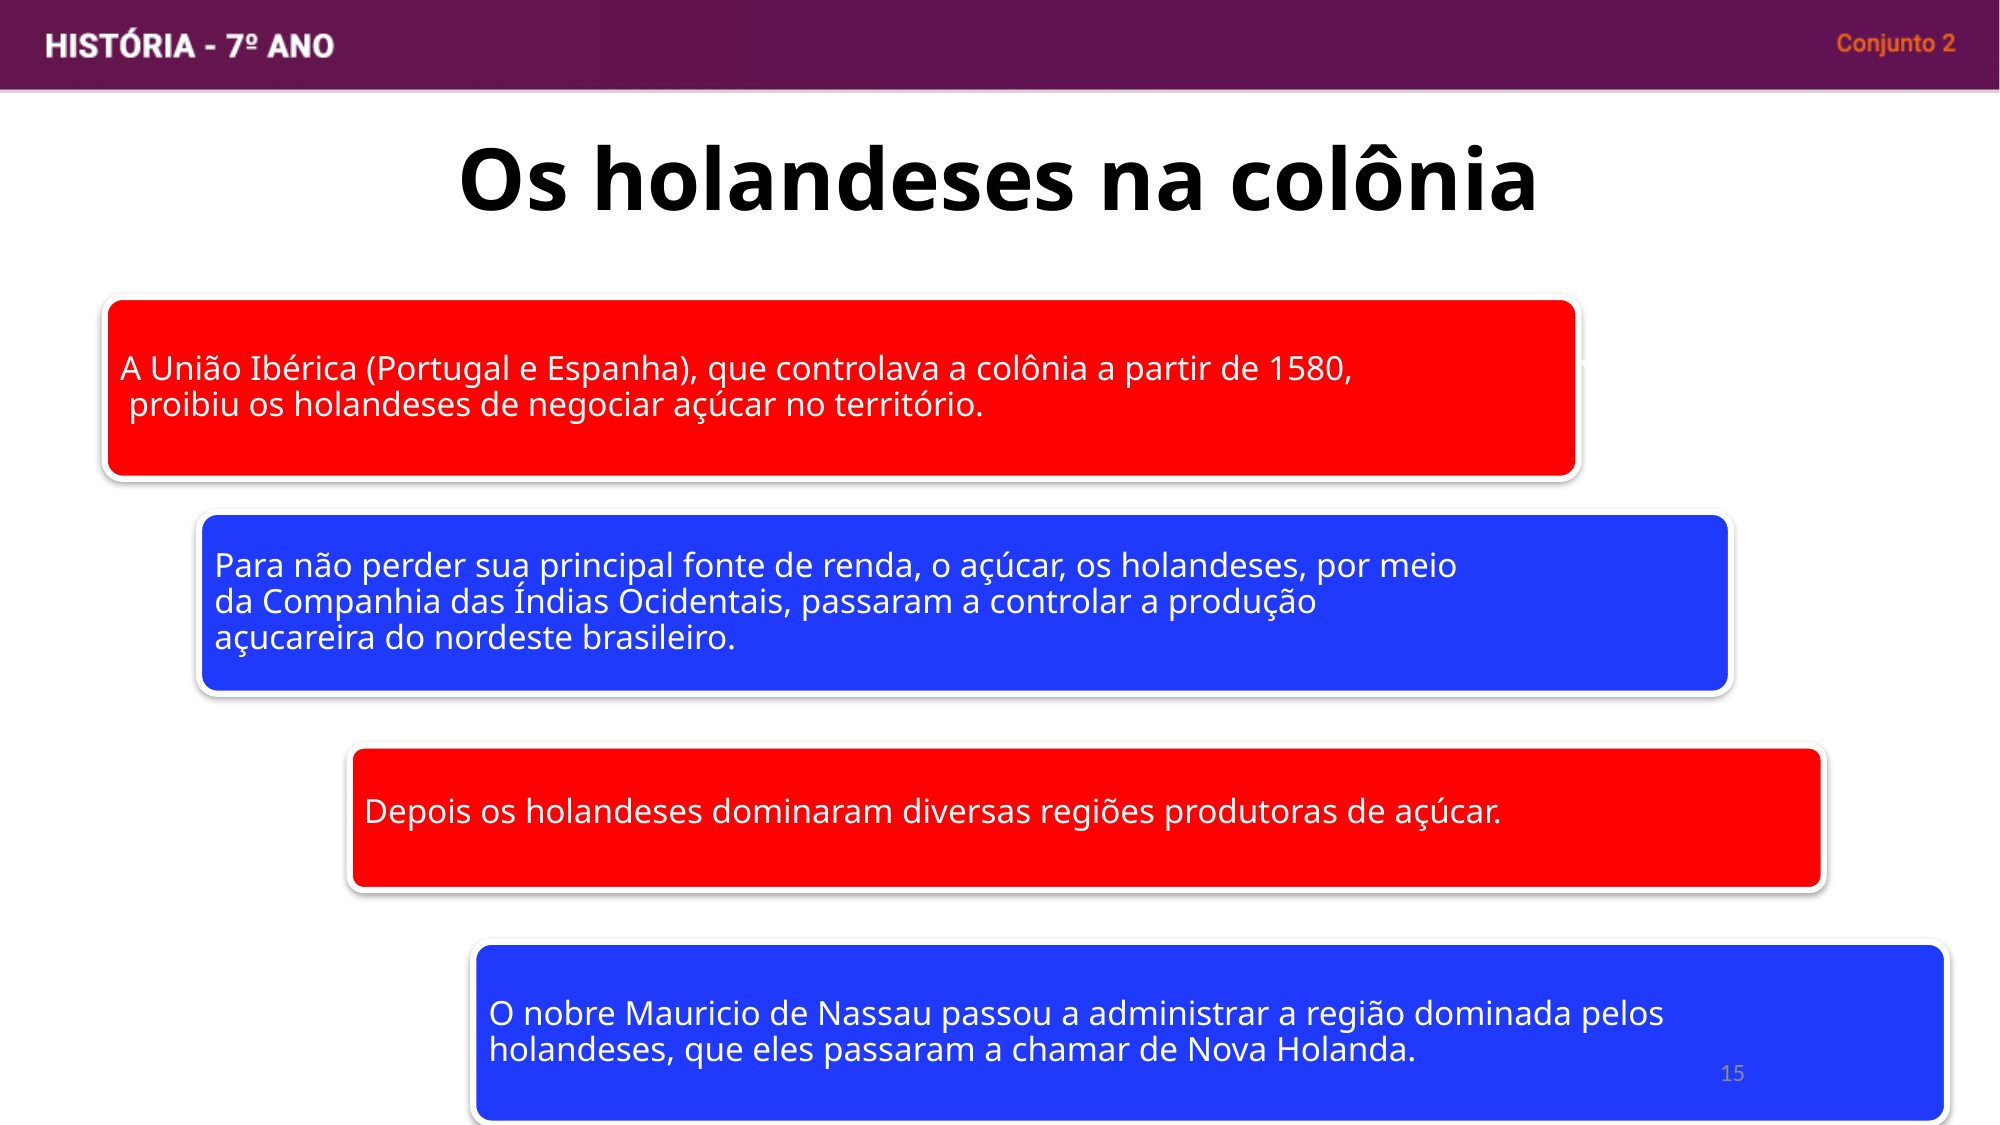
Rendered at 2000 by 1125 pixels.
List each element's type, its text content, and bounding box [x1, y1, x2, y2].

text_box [104, 296, 1948, 1124]
picture [0, 0, 2000, 93]
title Os holandeses na colônia [99, 116, 1900, 235]
